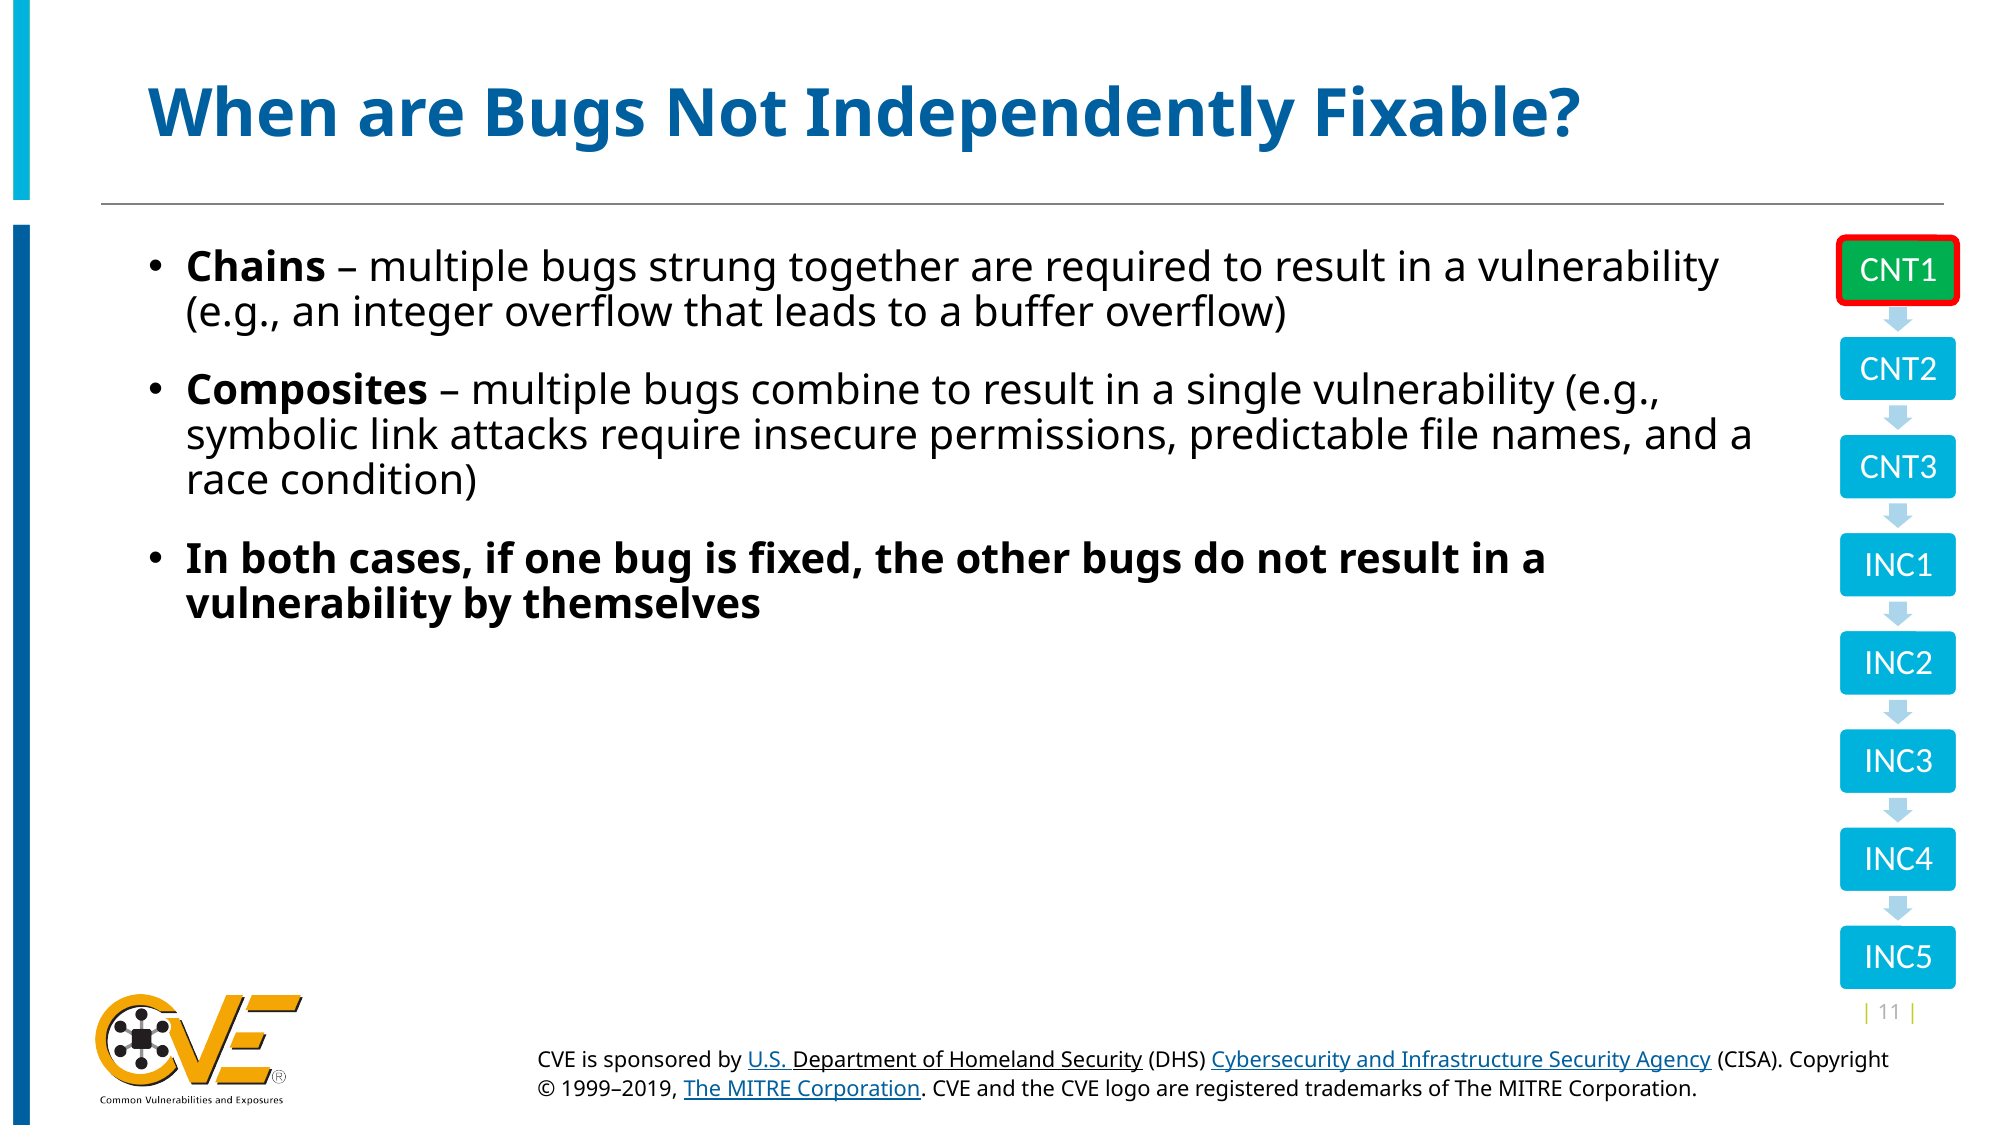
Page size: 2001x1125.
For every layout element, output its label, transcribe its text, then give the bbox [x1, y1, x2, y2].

list Chains – multiple bugs strung together are required to result in a vulnerability (e.g., an integer overflow that leads to a buffer overflow) Composites – multiple bugs combine to result in a single vulnerability (e.g., symbolic link attacks require insecure permissions, predictable file names, and a race condition) In both cases, if one bug is fixed, the other bugs do not result in a vulnerability by themselves [133, 237, 1795, 991]
slide_number | 11 | [1824, 1004, 1934, 1035]
title When are Bugs Not Independently Fixable? [133, 45, 1901, 188]
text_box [1795, 237, 2000, 991]
picture [95, 994, 303, 1106]
